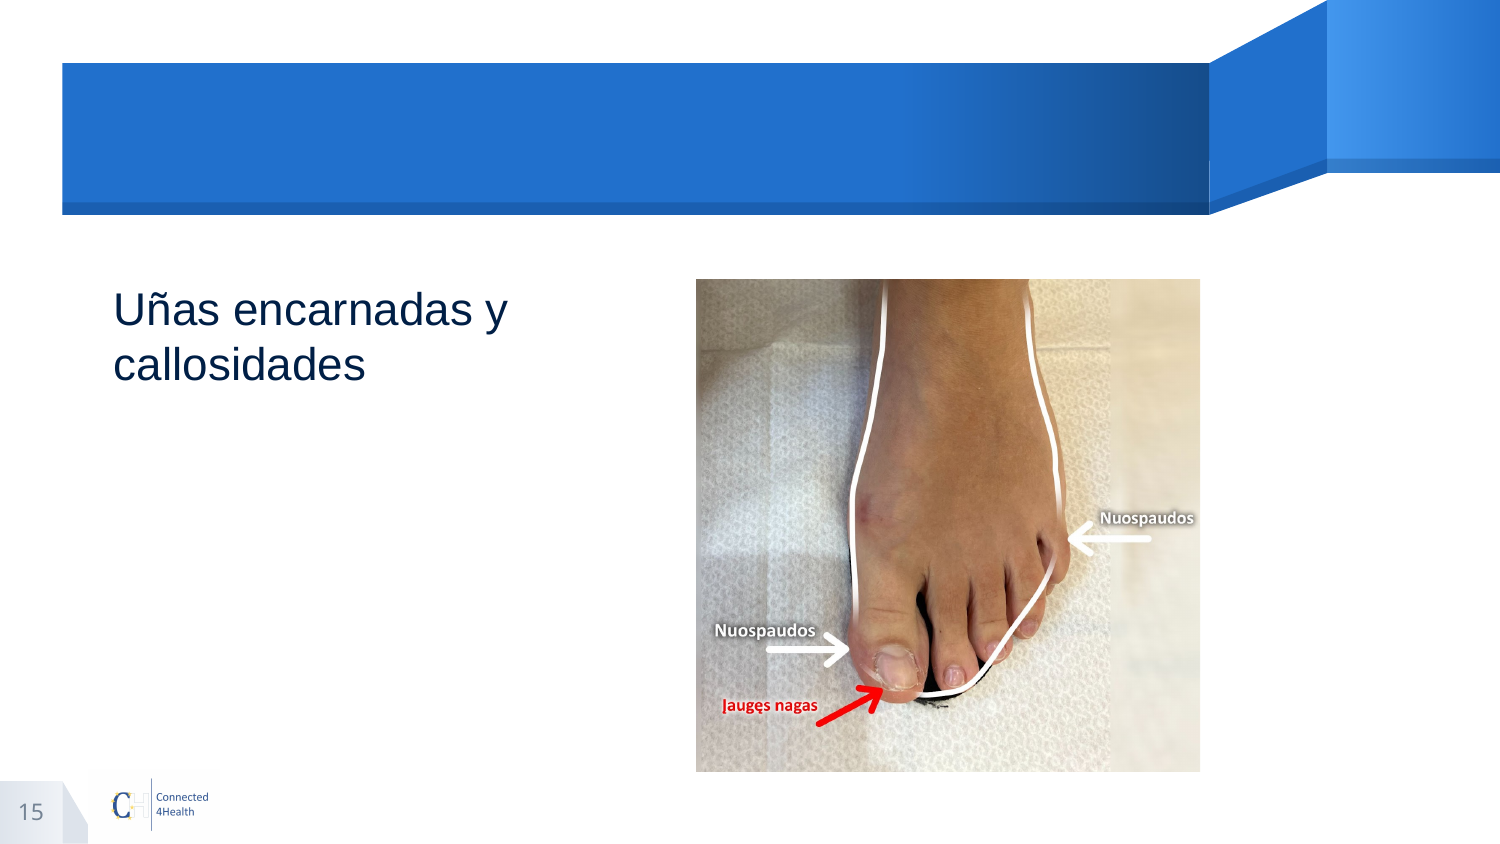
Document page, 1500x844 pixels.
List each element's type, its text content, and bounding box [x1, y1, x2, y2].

slide_number 15 [0, 781, 63, 844]
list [695, 279, 1201, 772]
list Uñas encarnadas y callosidades [99, 279, 622, 726]
picture [88, 769, 220, 844]
